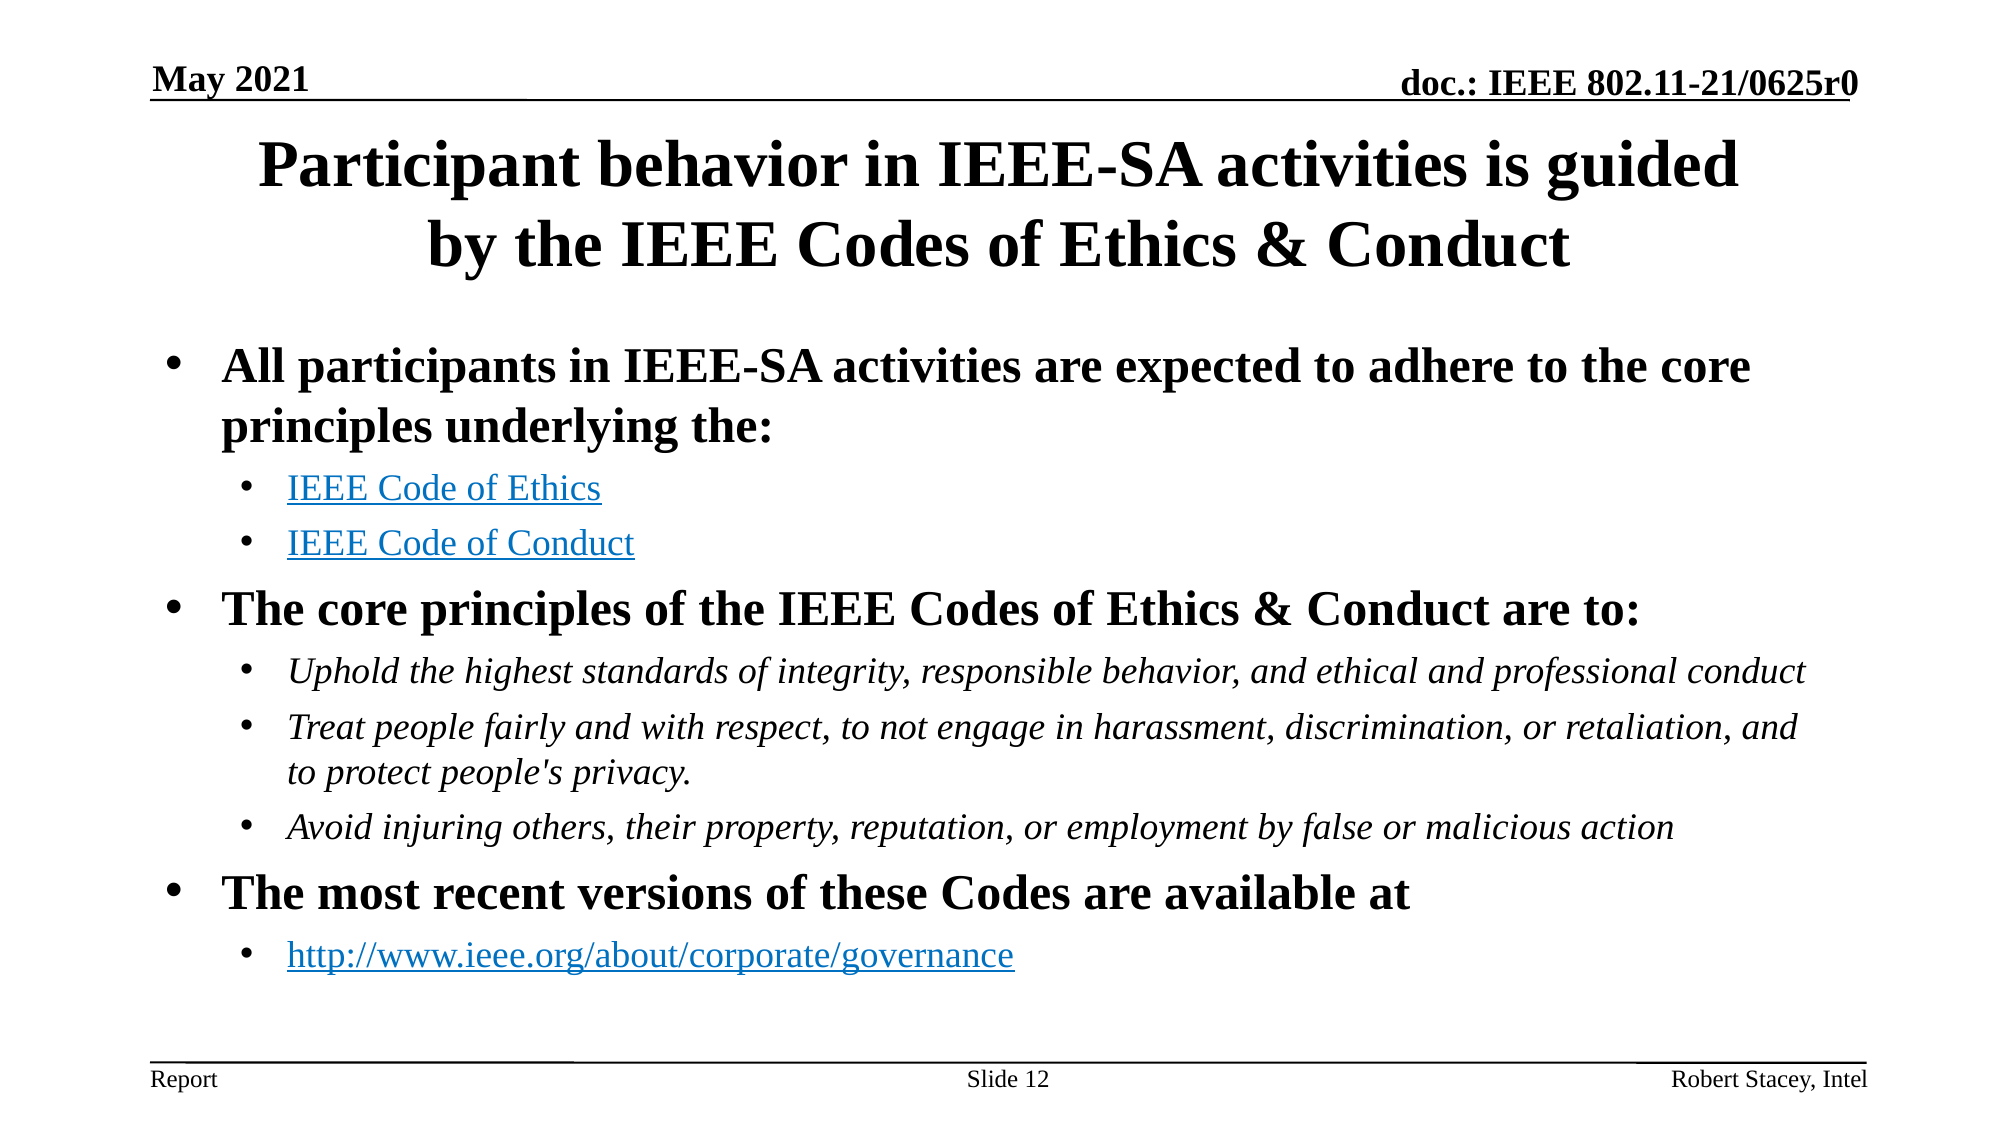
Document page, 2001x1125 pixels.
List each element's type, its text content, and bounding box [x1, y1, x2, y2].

footer Robert Stacey, Intel [1171, 1061, 1869, 1093]
list All participants in IEEE-SA activities are expected to adhere to the core principles underlying the: IEEE Code of Ethics IEEE Code of Conduct The core principles of the IEEE Codes of Ethics & Conduct are to: Uphold the highest standards of integrity, responsible behavior, and ethical and professional conduct Treat people fairly and with respect, to not engage in harassment, discrimination, or retaliation, and to protect people's privacy. Avoid injuring others, their property, reputation, or employment by false or malicious action The most recent versions of these Codes are available at http://www.ieee.org/about/corporate/governance [149, 324, 1850, 1000]
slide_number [152, 54, 563, 100]
slide_number Slide 12 [950, 1061, 1067, 1123]
title Participant behavior in IEEE-SA activities is guided by the IEEE Codes of Ethics & Conduct [149, 112, 1850, 288]
